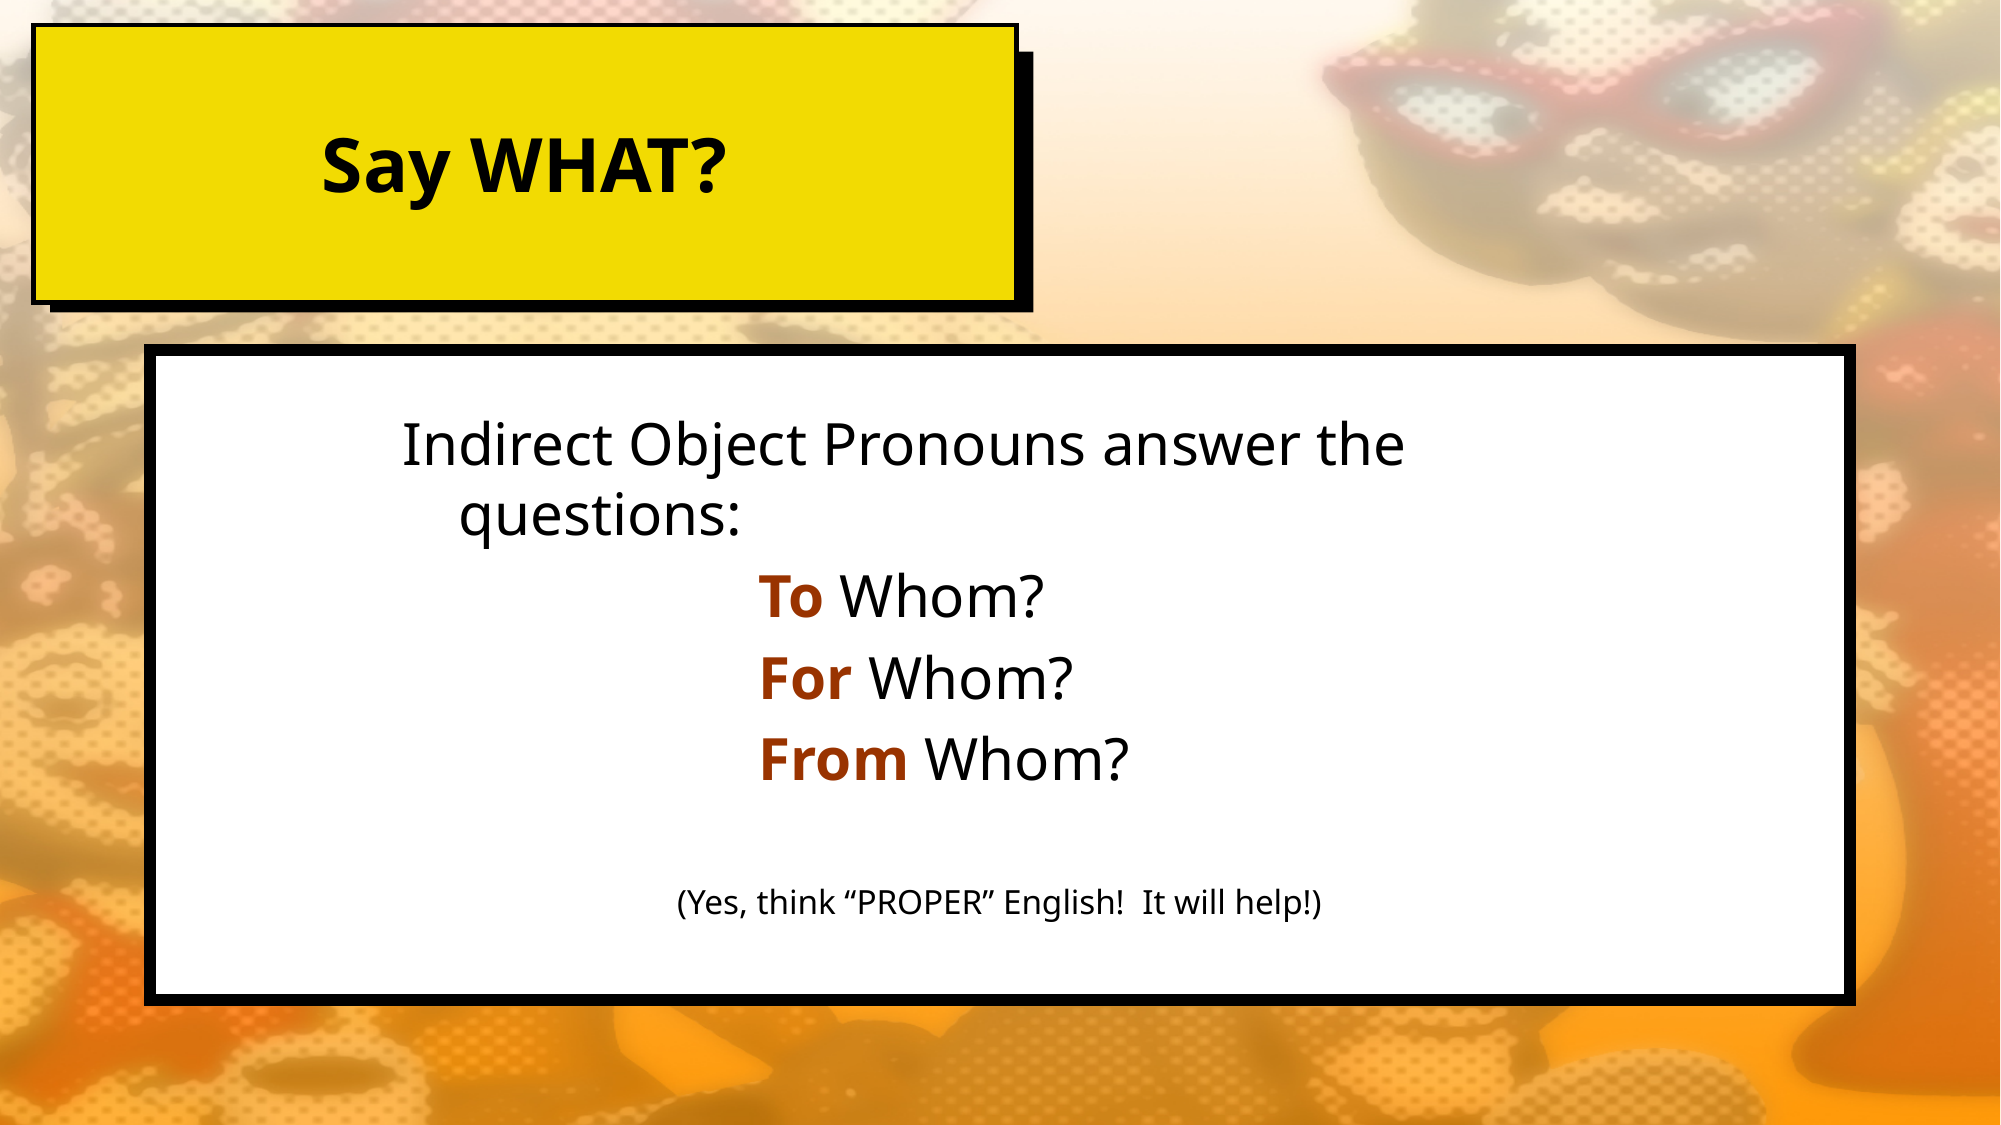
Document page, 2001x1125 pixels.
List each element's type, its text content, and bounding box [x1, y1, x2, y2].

list Indirect Object Pronouns answer the questions: To Whom? For Whom? From Whom? (Yes, think “PROPER” English! It will help!) [387, 399, 1613, 950]
title Say WHAT? [66, 50, 984, 275]
picture [0, 0, 2001, 1125]
